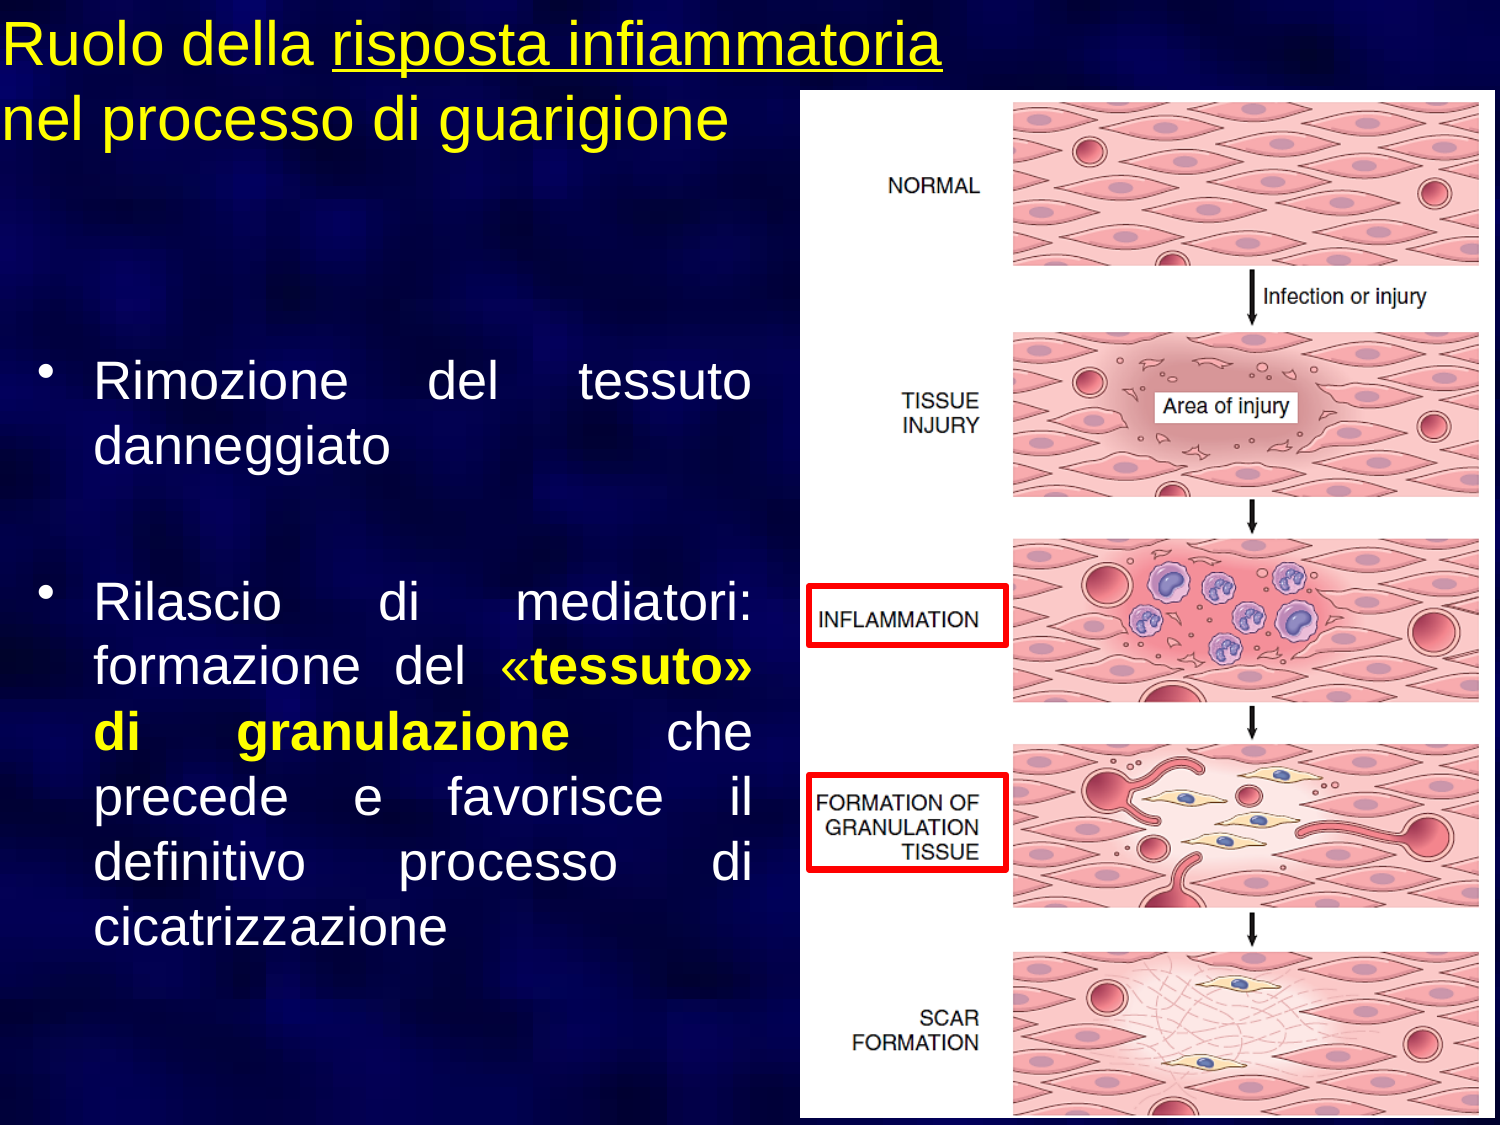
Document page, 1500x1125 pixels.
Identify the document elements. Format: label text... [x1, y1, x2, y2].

picture [0, 0, 1500, 1125]
title Ruolo della risposta infiammatoria nel processo di guarigione [0, 0, 999, 174]
list Rimozione del tessuto danneggiato Rilascio di mediatori: formazione del «tessuto» di granulazione che precede e favorisce il definitivo processo di cicatrizzazione [28, 337, 763, 989]
